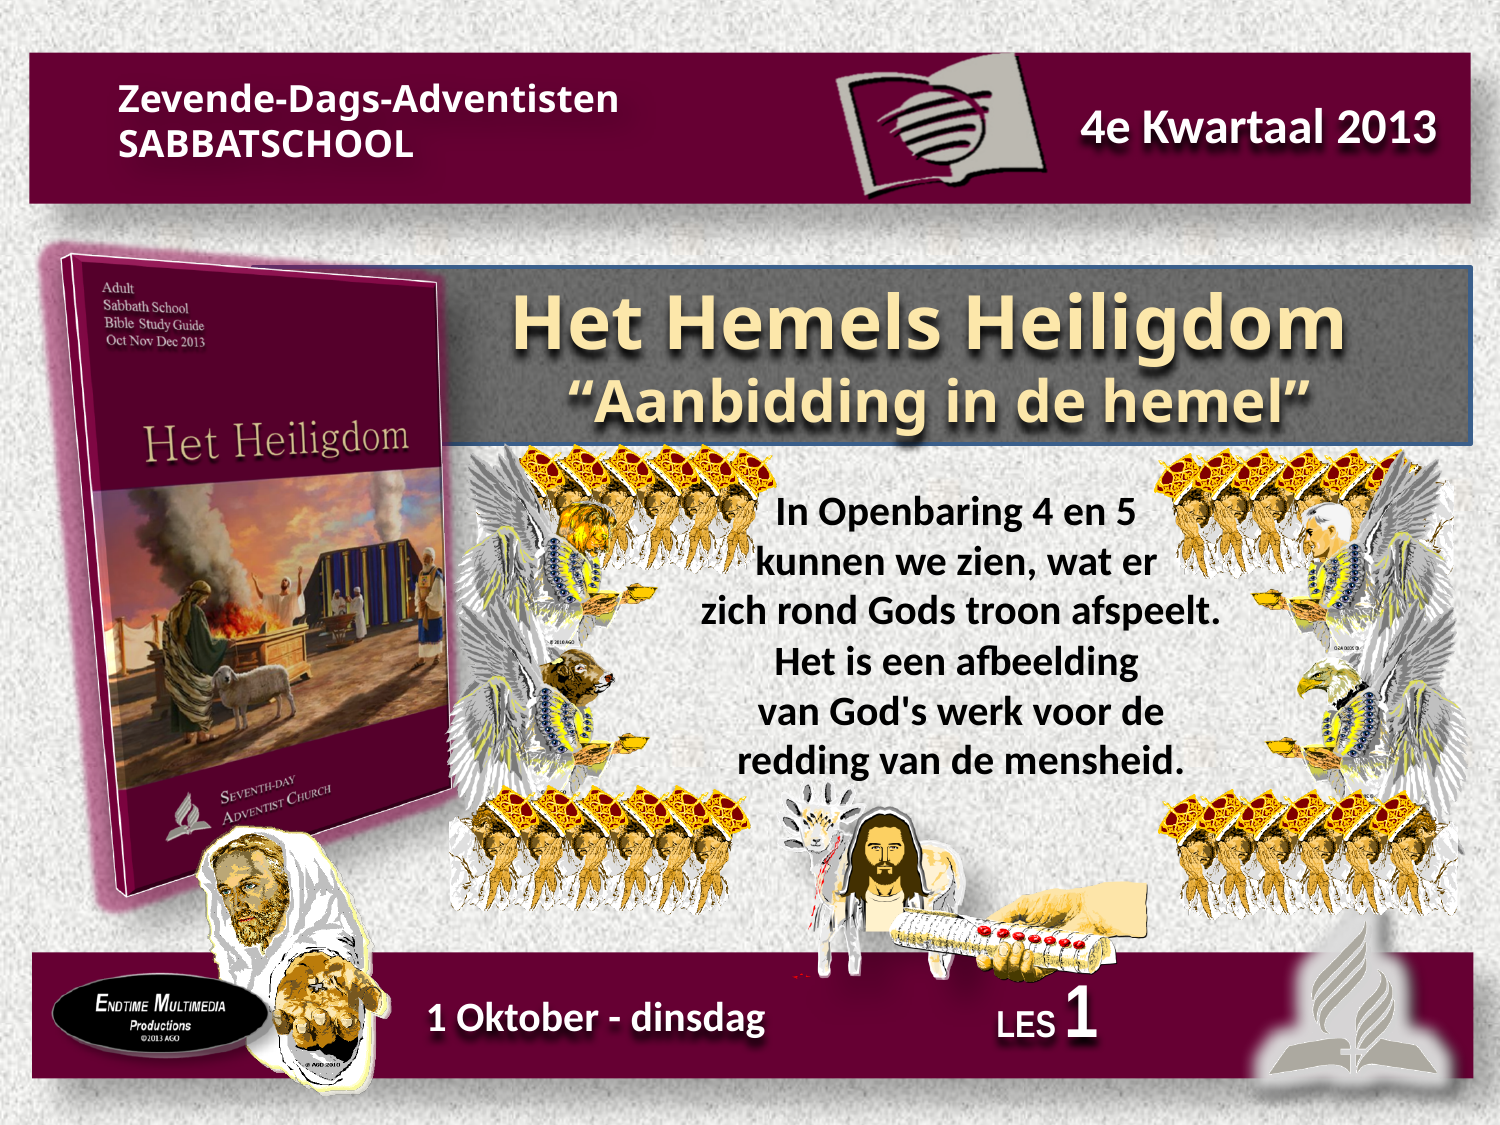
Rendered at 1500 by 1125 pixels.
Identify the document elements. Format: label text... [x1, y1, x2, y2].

text_box Het Hemels Heiligdom “Aanbidding in de hemel” [499, 267, 1384, 442]
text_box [659, 442, 777, 575]
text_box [1157, 788, 1458, 920]
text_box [1153, 447, 1250, 579]
text_box [498, 265, 1473, 446]
text_box In Openbaring 4 en 5 kunnen we zien, wat er zich rond Gods troon afspeelt. Het is een afbeelding van God's werk voor de redding van de mensheid. [655, 475, 1259, 791]
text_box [449, 783, 751, 915]
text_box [31, 821, 1474, 1096]
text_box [29, 52, 1471, 204]
picture [0, 0, 1500, 1125]
